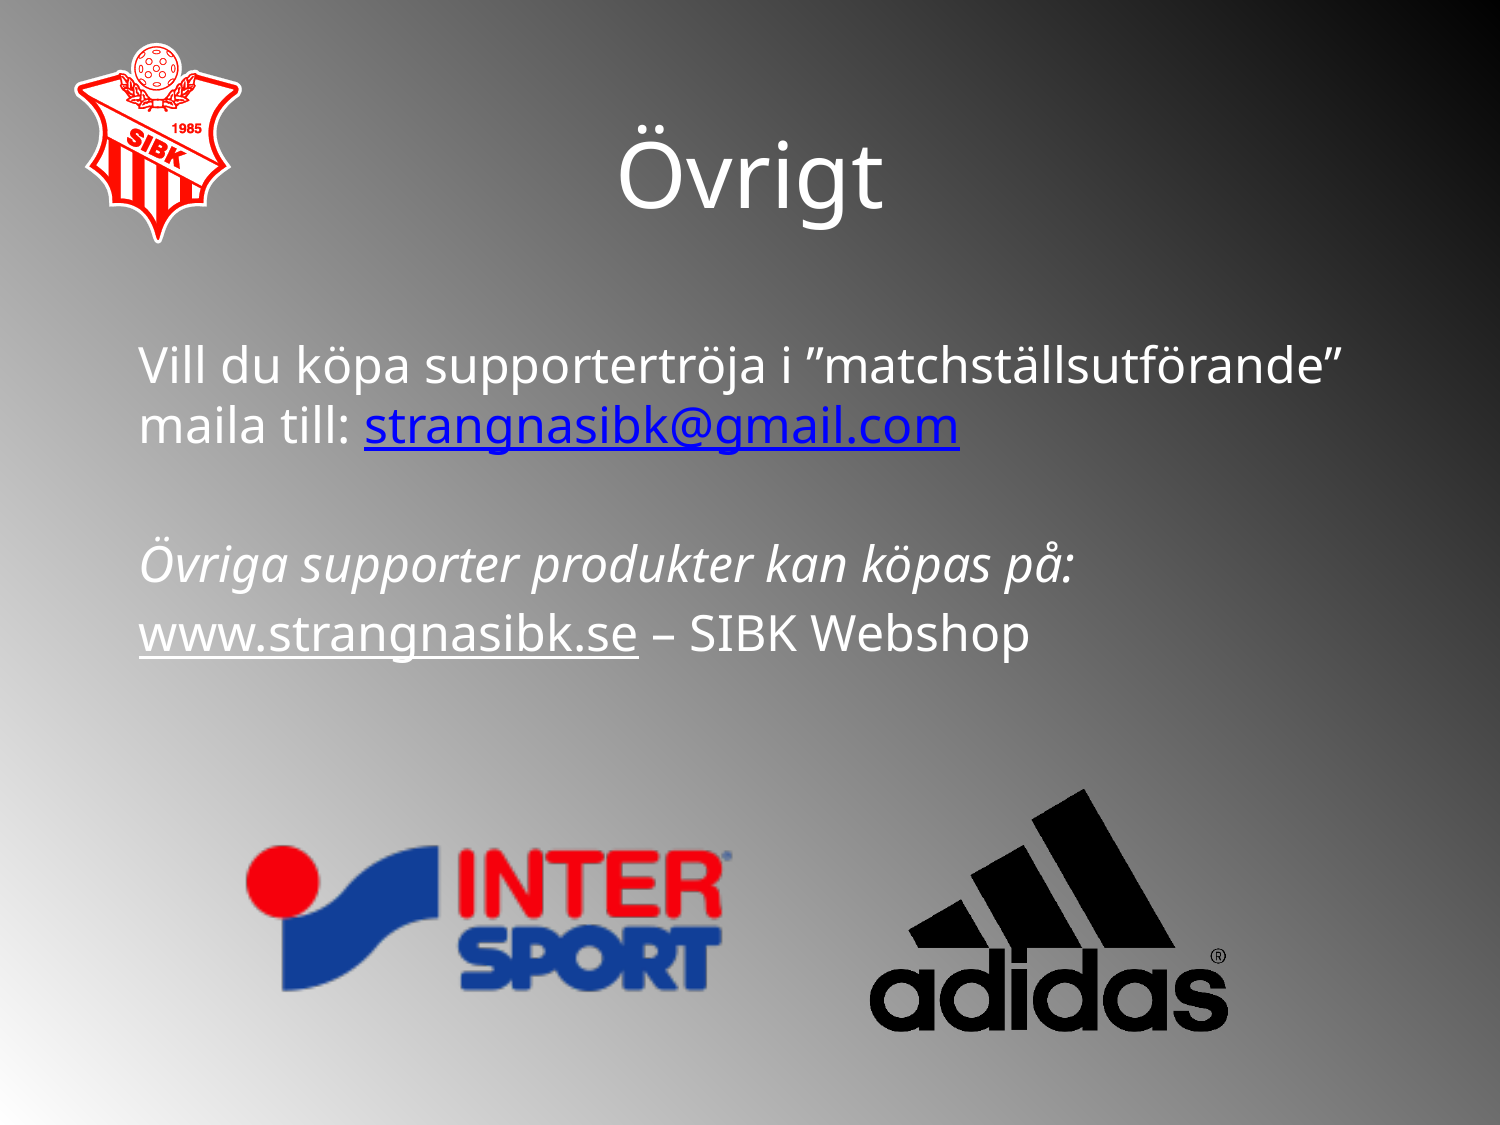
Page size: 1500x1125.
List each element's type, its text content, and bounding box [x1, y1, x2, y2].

text_box Vill du köpa supportertröja i ”matchställsutförande” maila till: strangnasibk@gmail.com Övriga supporter produkter kan köpas på: www.strangnasibk.se – SIBK Webshop [123, 326, 1474, 1069]
text_box Övrigt [158, 30, 1342, 313]
picture [76, 711, 1230, 1125]
